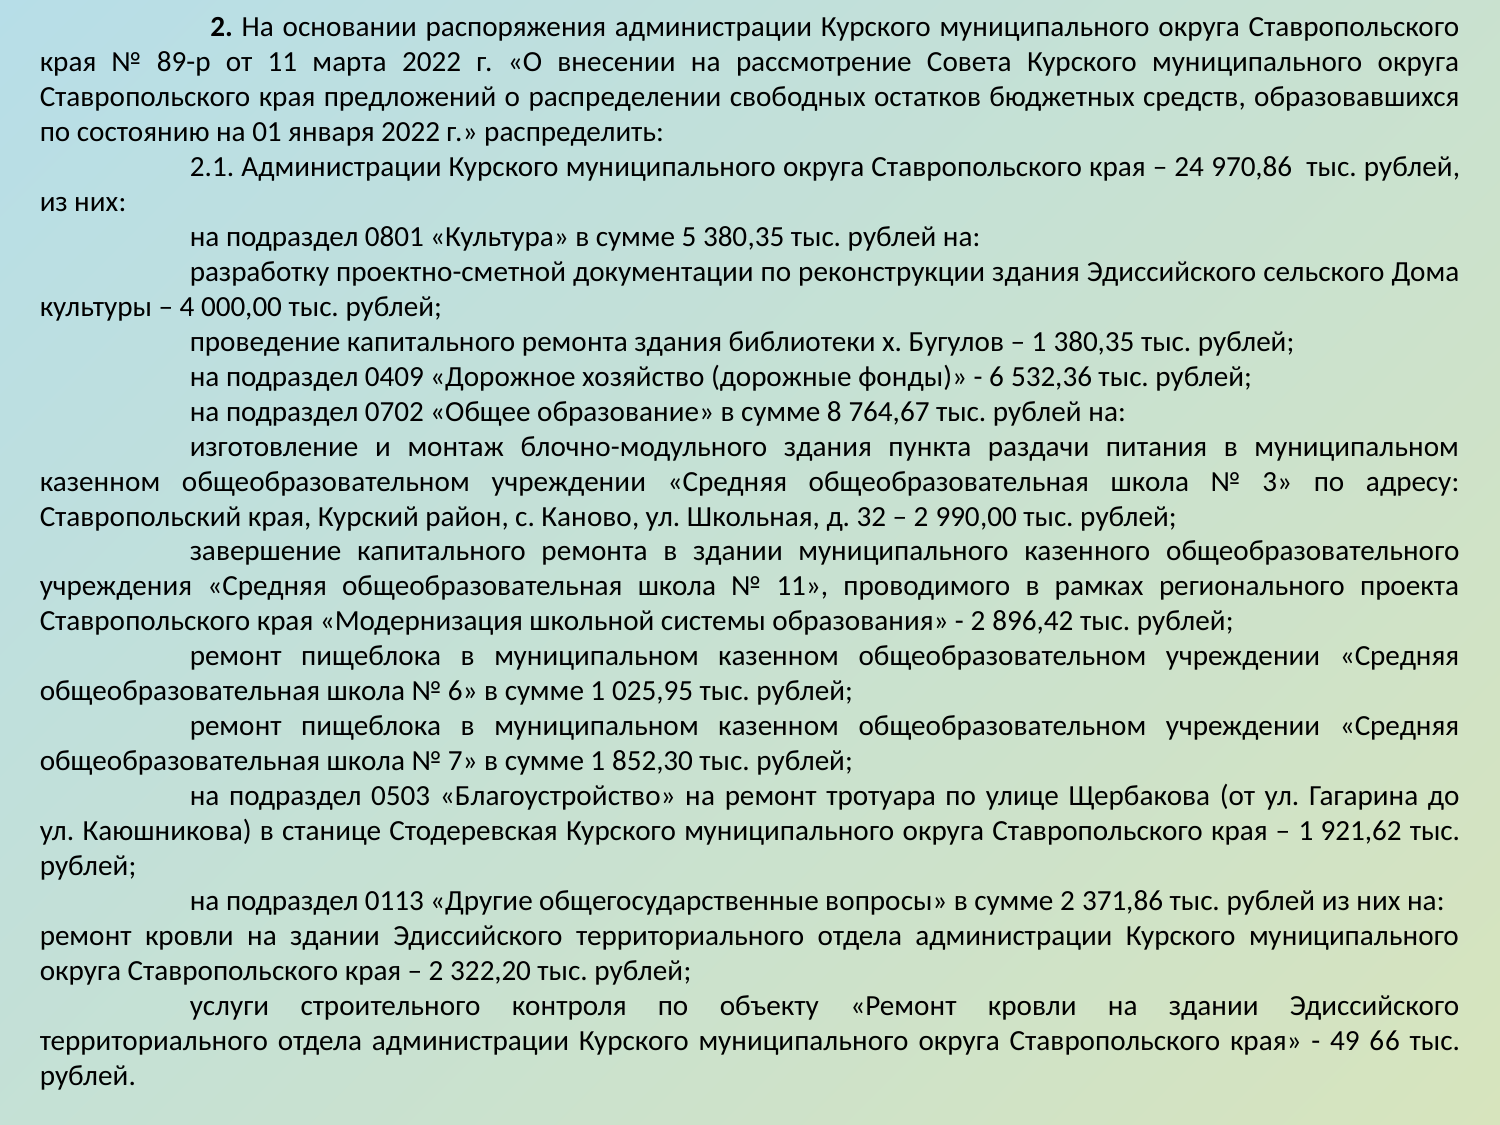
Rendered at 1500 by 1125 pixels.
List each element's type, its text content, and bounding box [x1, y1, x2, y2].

text_box 2. На основании распоряжения администрации Курского муниципального округа Ставропольского края № 89-р от 11 марта 2022 г. «О внесении на рассмотрение Совета Курского муниципального округа Ставропольского края предложений о распределении свободных остатков бюджетных средств, образовавшихся по состоянию на 01 января 2022 г.» распределить: 2.1. Администрации Курского муниципального округа Ставропольского края – 24 970,86 тыс. рублей, из них: на подраздел 0801 «Культура» в сумме 5 380,35 тыс. рублей на: разработку проектно-сметной документации по реконструкции здания Эдиссийского сельского Дома культуры – 4 000,00 тыс. рублей; проведение капитального ремонта здания библиотеки х. Бугулов – 1 380,35 тыс. рублей; на подраздел 0409 «Дорожное хозяйство (дорожные фонды)» - 6 532,36 тыс. рублей; на подраздел 0702 «Общее образование» в сумме 8 764,67 тыс. рублей на: изготовление и монтаж блочно-модульного здания пункта раздачи питания в муниципальном казенном общеобразовательном учреждении «Средняя общеобразовательная школа № 3» по адресу: Ставропольский края, Курский район, с. Каново, ул. Школьная, д. 32 – 2 990,00 тыс. рублей; завершение капитального ремонта в здании муниципального казенного общеобразовательного учреждения «Средняя общеобразовательная школа № 11», проводимого в рамках регионального проекта Ставропольского края «Модернизация школьной системы образования» - 2 896,42 тыс. рублей; ремонт пищеблока в муниципальном казенном общеобразовательном учреждении «Средняя общеобразовательная школа № 6» в сумме 1 025,95 тыс. рублей; ремонт пищеблока в муниципальном казенном общеобразовательном учреждении «Средняя общеобразовательная школа № 7» в сумме 1 852,30 тыс. рублей; на подраздел 0503 «Благоустройство» на ремонт тротуара по улице Щербакова (от ул. Гагарина до ул. Каюшникова) в станице Стодеревская Курского муниципального округа Ставропольского края – 1 921,62 тыс. рублей; на подраздел 0113 «Другие общегосударственные вопросы» в сумме 2 371,86 тыс. рублей из них на: ремонт кровли на здании Эдиссийского территориального отдела администрации Курского муниципального округа Ставропольского края – 2 322,20 тыс. рублей; услуги строительного контроля по объекту «Ремонт кровли на здании Эдиссийского территориального отдела администрации Курского муниципального округа Ставропольского края» - 49 66 тыс. рублей. [24, 0, 1475, 1099]
